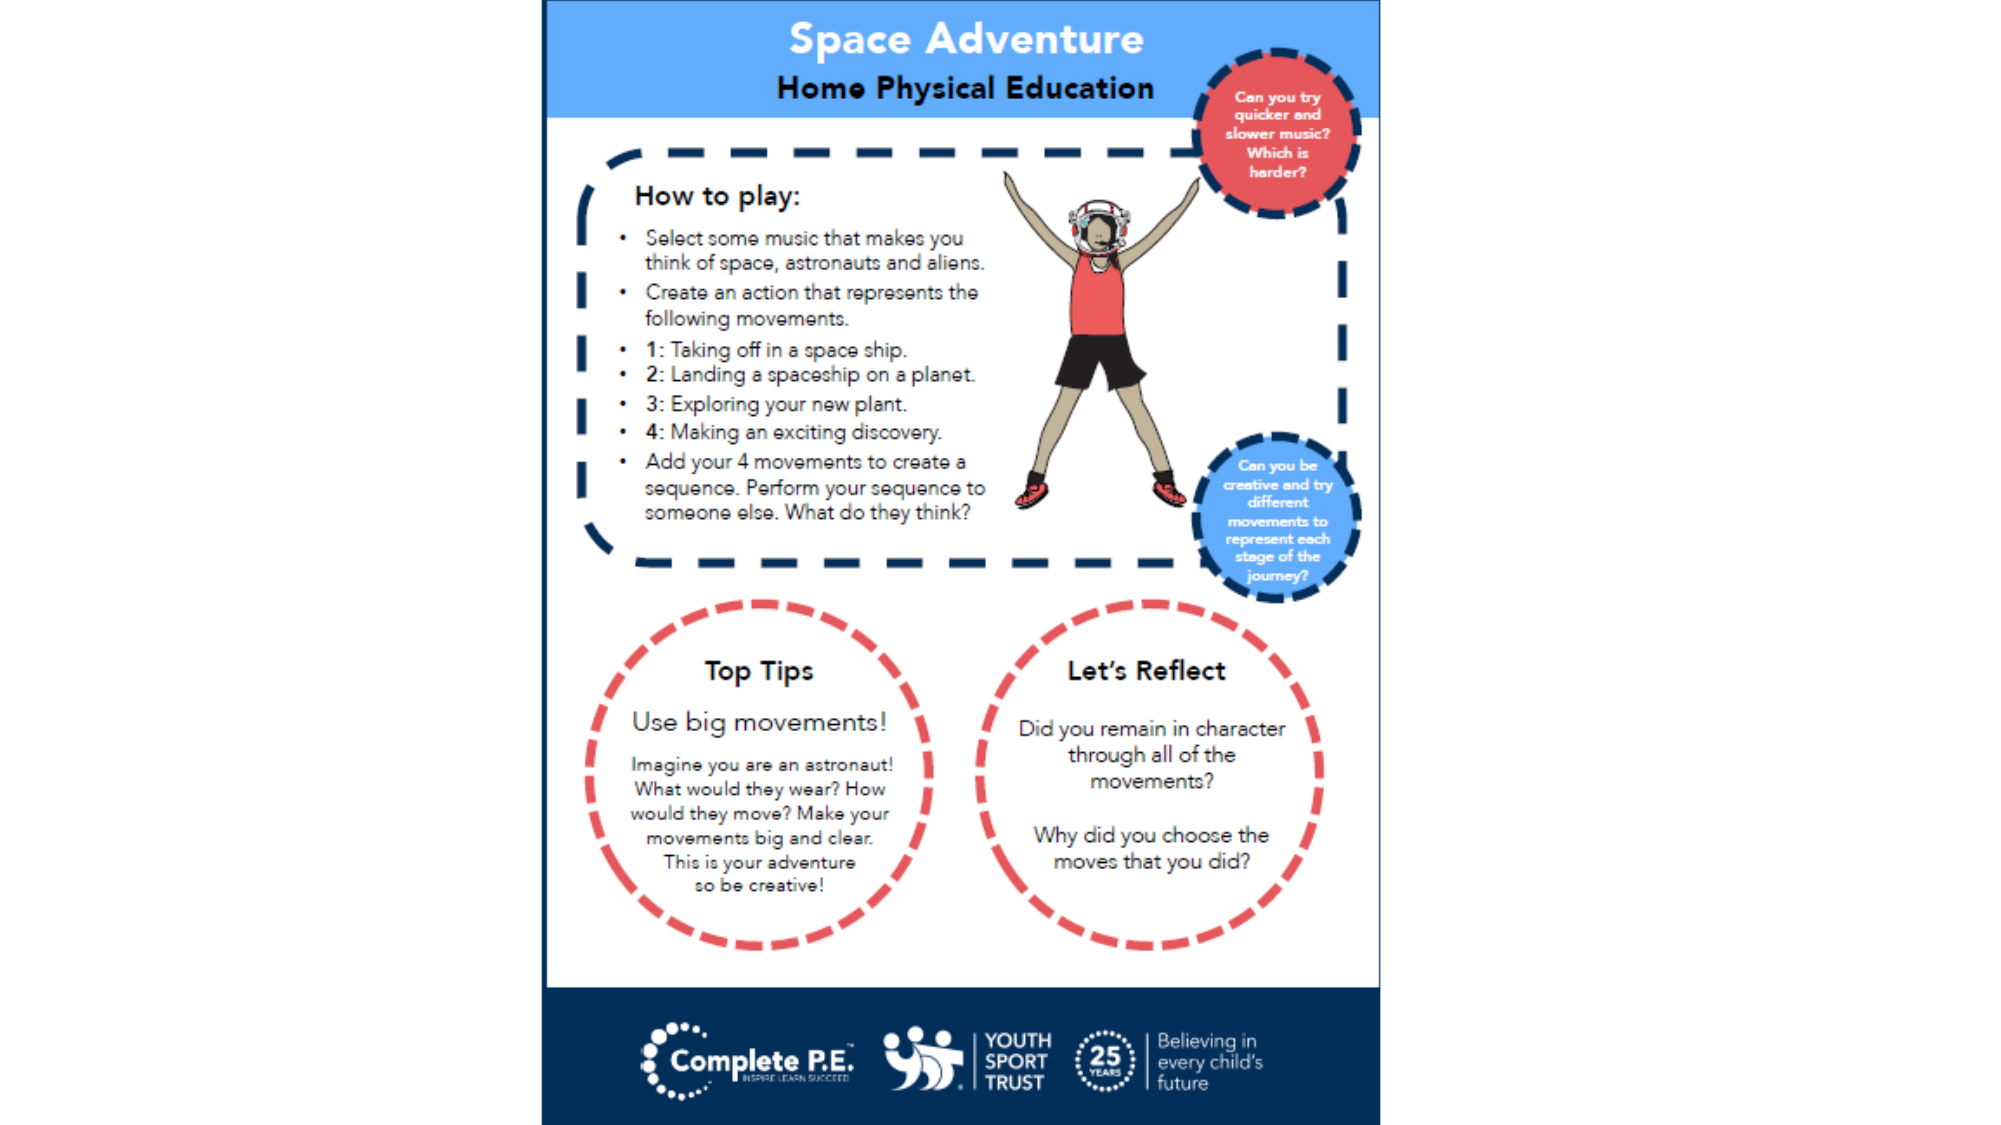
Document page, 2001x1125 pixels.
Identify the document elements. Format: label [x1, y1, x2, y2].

picture [541, 0, 1381, 1125]
